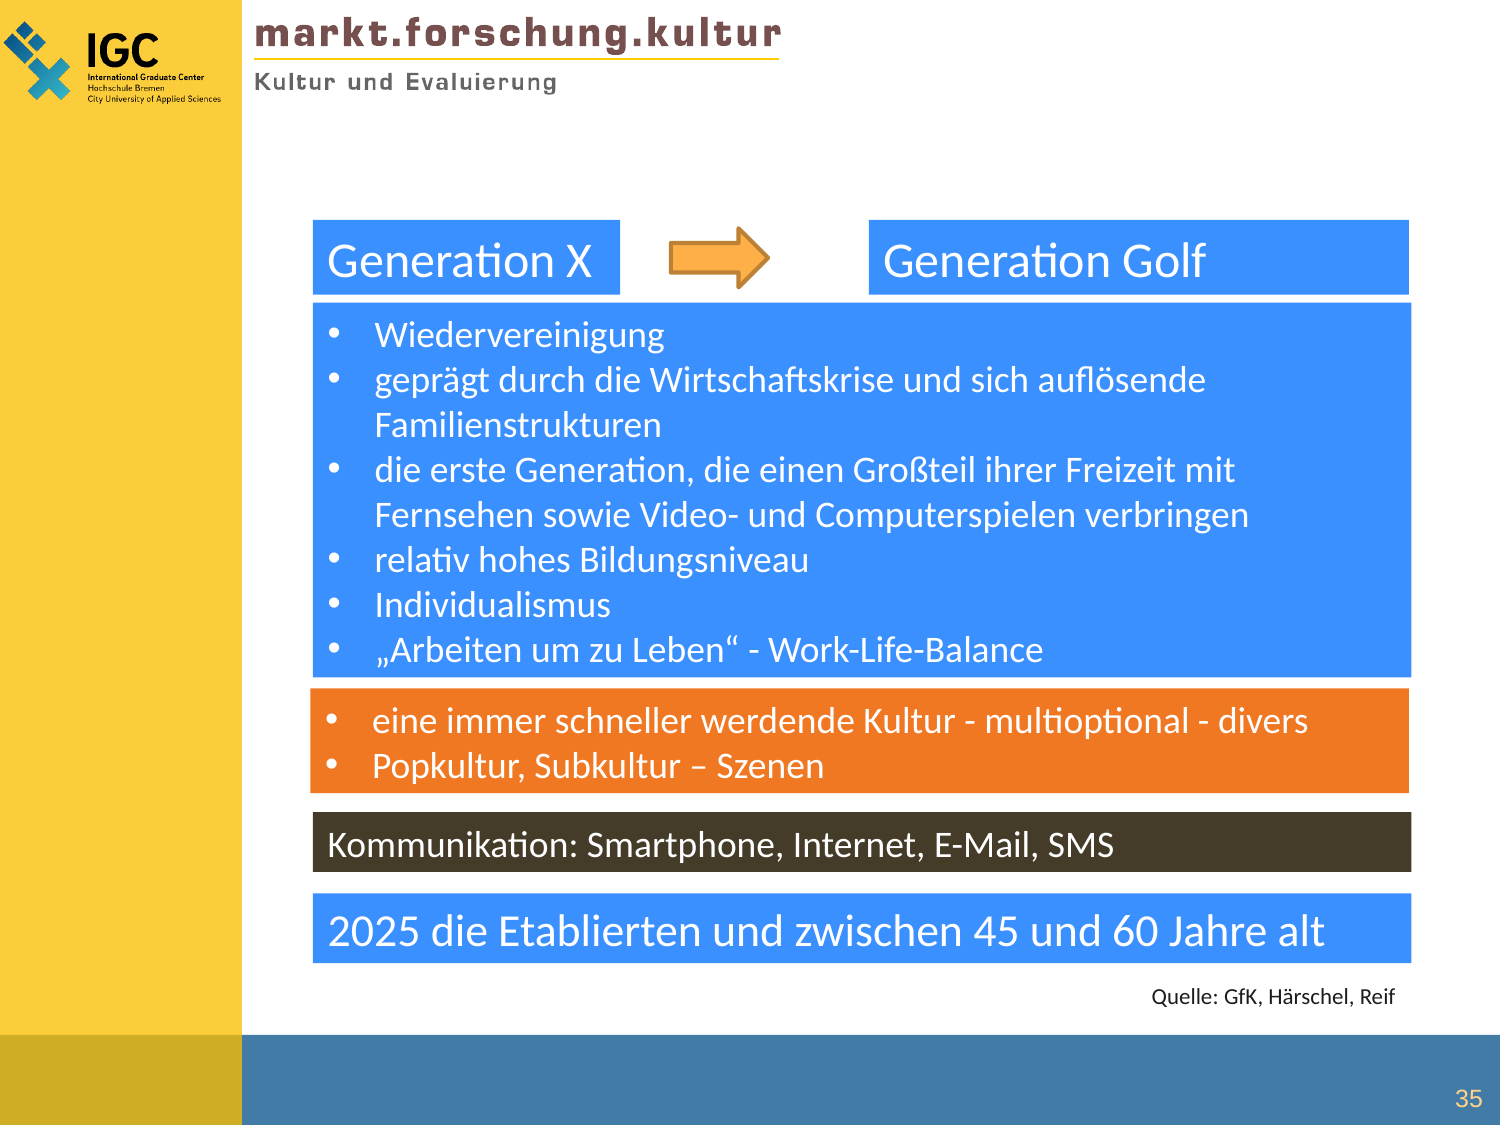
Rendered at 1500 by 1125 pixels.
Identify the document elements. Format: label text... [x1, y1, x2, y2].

text_box Generation X [312, 219, 621, 295]
text_box Wiedervereinigung geprägt durch die Wirtschaftskrise und sich auflösende Familienstrukturen die erste Generation, die einen Großteil ihrer Freizeit mit Fernsehen sowie Video- und Computerspielen verbringen relativ hohes Bildungsniveau Individualismus „Arbeiten um zu Leben“ - Work-Life-Balance [312, 302, 1412, 678]
slide_number 35 [1148, 1070, 1499, 1125]
text_box 2025 die Etablierten und zwischen 45 und 60 Jahre alt [312, 893, 1412, 964]
text_box Quelle: GfK, Härschel, Reif [1136, 974, 1411, 1017]
text_box eine immer schneller werdende Kultur - multioptional - divers Popkultur, Subkultur – Szenen [310, 688, 1409, 794]
picture [0, 0, 243, 121]
text_box Kommunikation: Smartphone, Internet, E-Mail, SMS [312, 812, 1412, 872]
text_box Generation Golf [868, 219, 1409, 295]
text_box [668, 226, 771, 290]
